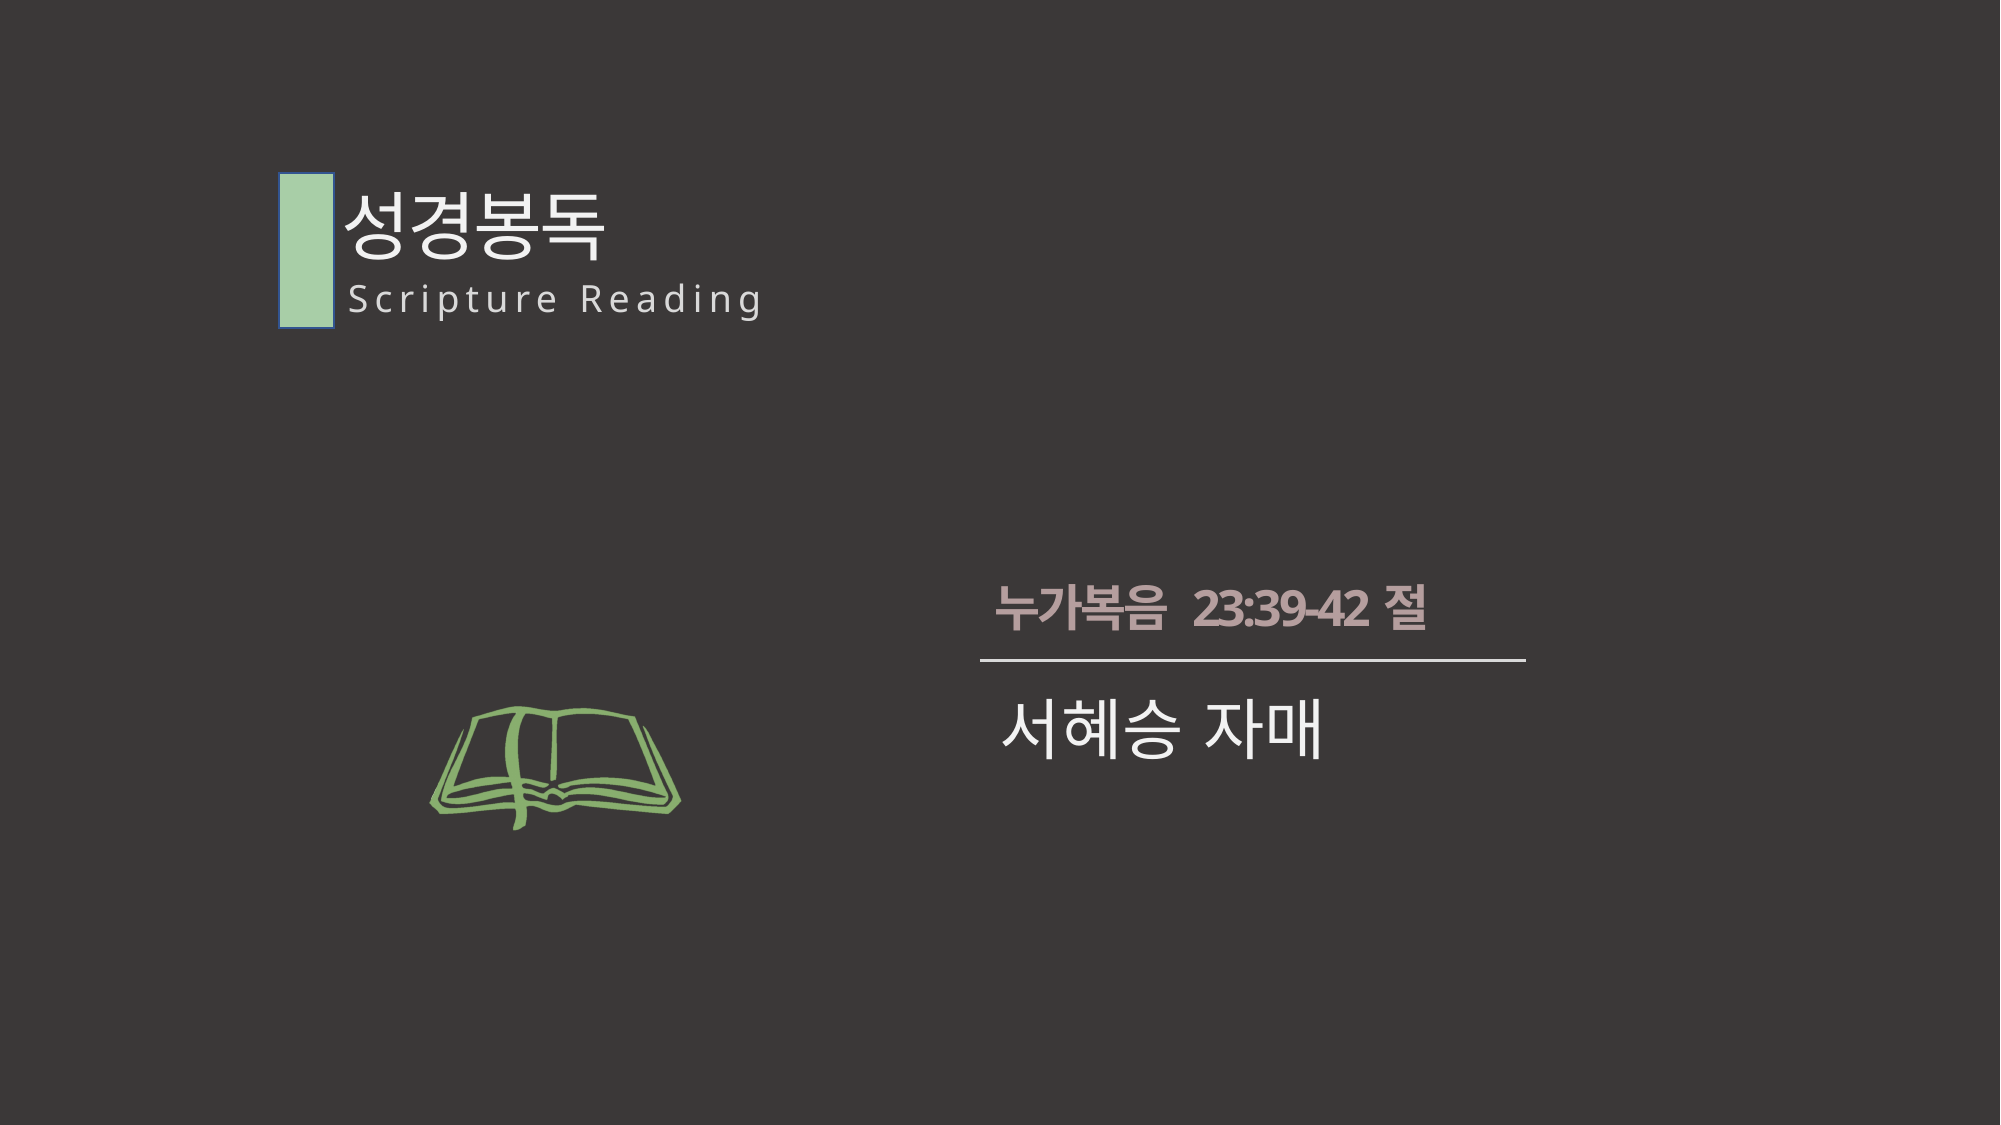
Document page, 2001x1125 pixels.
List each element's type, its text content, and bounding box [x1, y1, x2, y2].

picture [428, 640, 682, 899]
text_box Scripture Reading [333, 267, 777, 327]
text_box 성경봉독 [327, 172, 624, 278]
text_box [278, 172, 335, 329]
text_box 누가복음 23:39-42절 [979, 557, 1632, 644]
text_box 서혜승 자매 [985, 680, 1341, 776]
